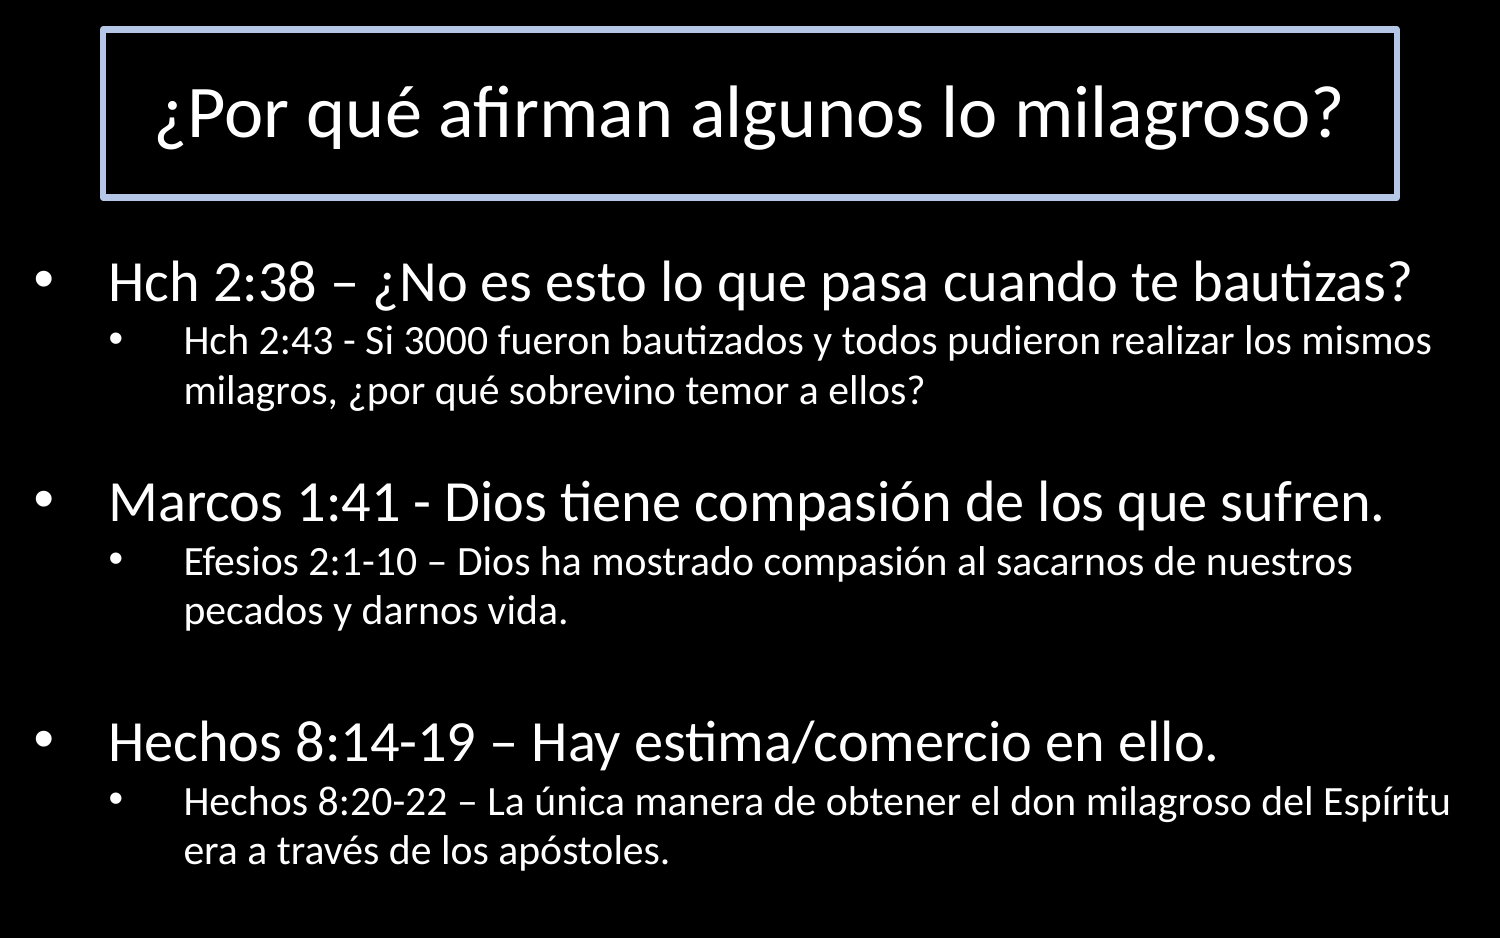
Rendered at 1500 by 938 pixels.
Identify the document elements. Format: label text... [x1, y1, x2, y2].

text_box ¿Por qué afirman algunos lo milagroso? [103, 29, 1397, 198]
text_box Hch 2:38 – ¿No es esto lo que pasa cuando te bautizas? Hch 2:43 - Si 3000 fueron bautizados y todos pudieron realizar los mismos milagros, ¿por qué sobrevino temor a ellos? Marcos 1:41 - Dios tiene compasión de los que sufren. Efesios 2:1-10 – Dios ha mostrado compasión al sacarnos de nuestros pecados y darnos vida. Hechos 8:14-19 – Hay estima/comercio en ello. Hechos 8:20-22 – La única manera de obtener el don milagroso del Espíritu era a través de los apóstoles. [21, 236, 1479, 938]
